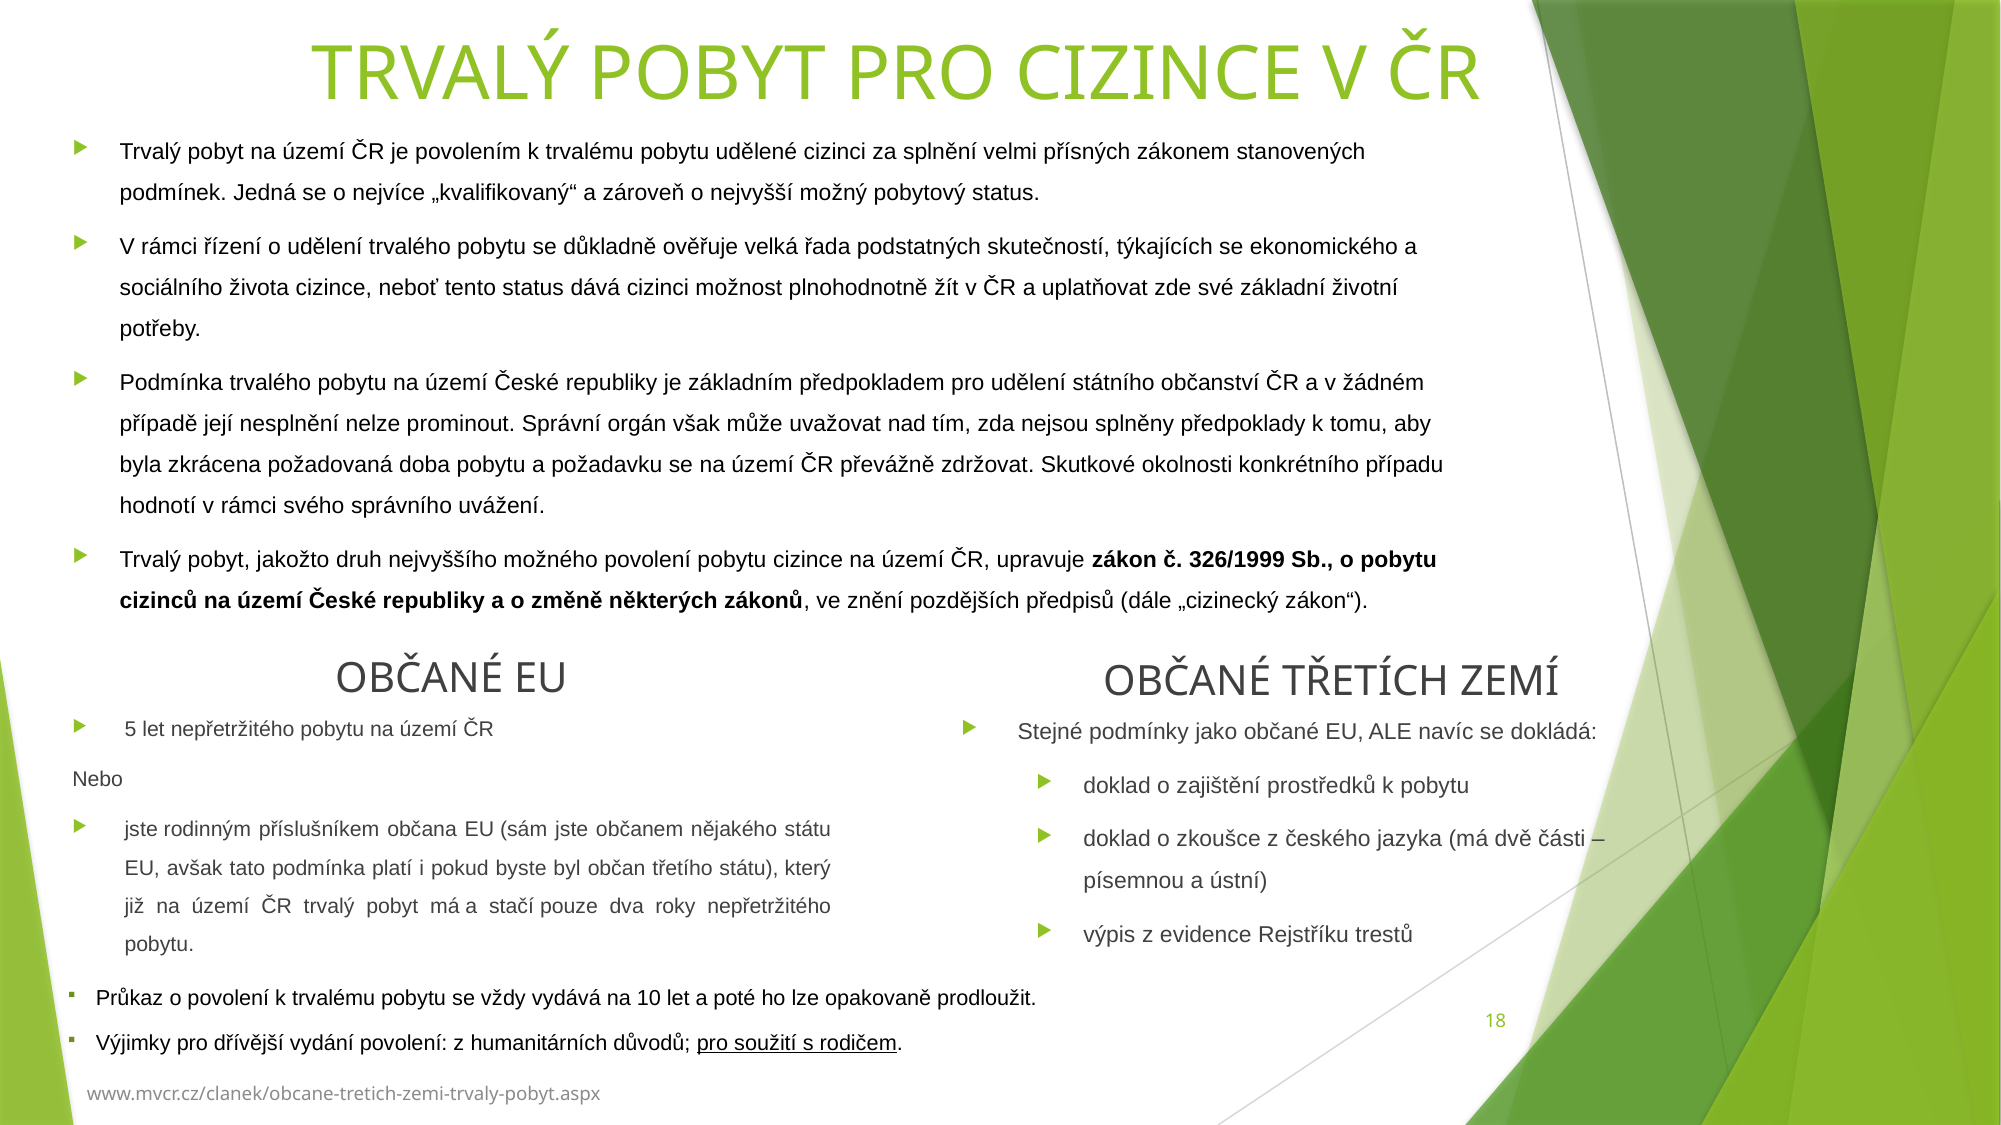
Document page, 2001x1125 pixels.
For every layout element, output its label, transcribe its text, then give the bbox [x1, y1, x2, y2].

footer www.mvcr.cz/clanek/obcane-tretich-zemi-trvaly-pobyt.aspx [71, 1062, 1105, 1123]
list OBČANÉ TŘETÍCH ZEMÍ [941, 606, 1722, 711]
list 5 let nepřetržitého pobytu na území ČR Nebo jste rodinným příslušníkem občana EU (sám jste občanem nějakého státu EU, avšak tato podmínka platí i pokud byste byl občan třetího státu), který již na území ČR trvalý pobyt má a stačí pouze dva roky nepřetržitého pobytu. [57, 695, 847, 967]
text_box Průkaz o povolení k trvalému pobytu se vždy vydává na 10 let a poté ho lze opakovaně prodloužit. Výjimky pro dřívější vydání povolení: z humanitárních důvodů; pro soužití s rodičem. [52, 979, 1684, 1063]
list Stejné podmínky jako občané EU, ALE navíc se dokládá: doklad o zajištění prostředků k pobytu doklad o zkoušce z českého jazyka (má dvě části – písemnou a ústní) výpis z evidence Rejstříku trestů [946, 695, 1707, 973]
list OBČANÉ EU [61, 621, 842, 695]
title TRVALÝ POBYT PRO CIZINCE V ČR [71, 17, 1722, 205]
text_box Trvalý pobyt na území ČR je povolením k trvalému pobytu udělené cizinci za splnění velmi přísných zákonem stanovených podmínek. Jedná se o nejvíce „kvalifikovaný“ a zároveň o nejvyšší možný pobytový status. V rámci řízení o udělení trvalého pobytu se důkladně ověřuje velká řada podstatných skutečností, týkajících se ekonomického a sociálního života cizince, neboť tento status dává cizinci možnost plnohodnotně žít v ČR a uplatňovat zde své základní životní potřeby. Podmínka trvalého pobytu na území České republiky je základním předpokladem pro udělení státního občanství ČR a v žádném případě její nesplnění nelze prominout. Správní orgán však může uvažovat nad tím, zda nejsou splněny předpoklady k tomu, aby byla zkrácena požadovaná doba pobytu a požadavku se na území ČR převážně zdržovat. Skutkové okolnosti konkrétního případu hodnotí v rámci svého správního uvážení. Trvalý pobyt, jakožto druh nejvyššího možného povolení pobytu cizince na území ČR, upravuje zákon č. 326/1999 Sb., o pobytu cizinců na území České republiky a o změně některých zákonů, ve znění pozdějších předpisů (dále „cizinecký zákon“). [0, 115, 1493, 621]
